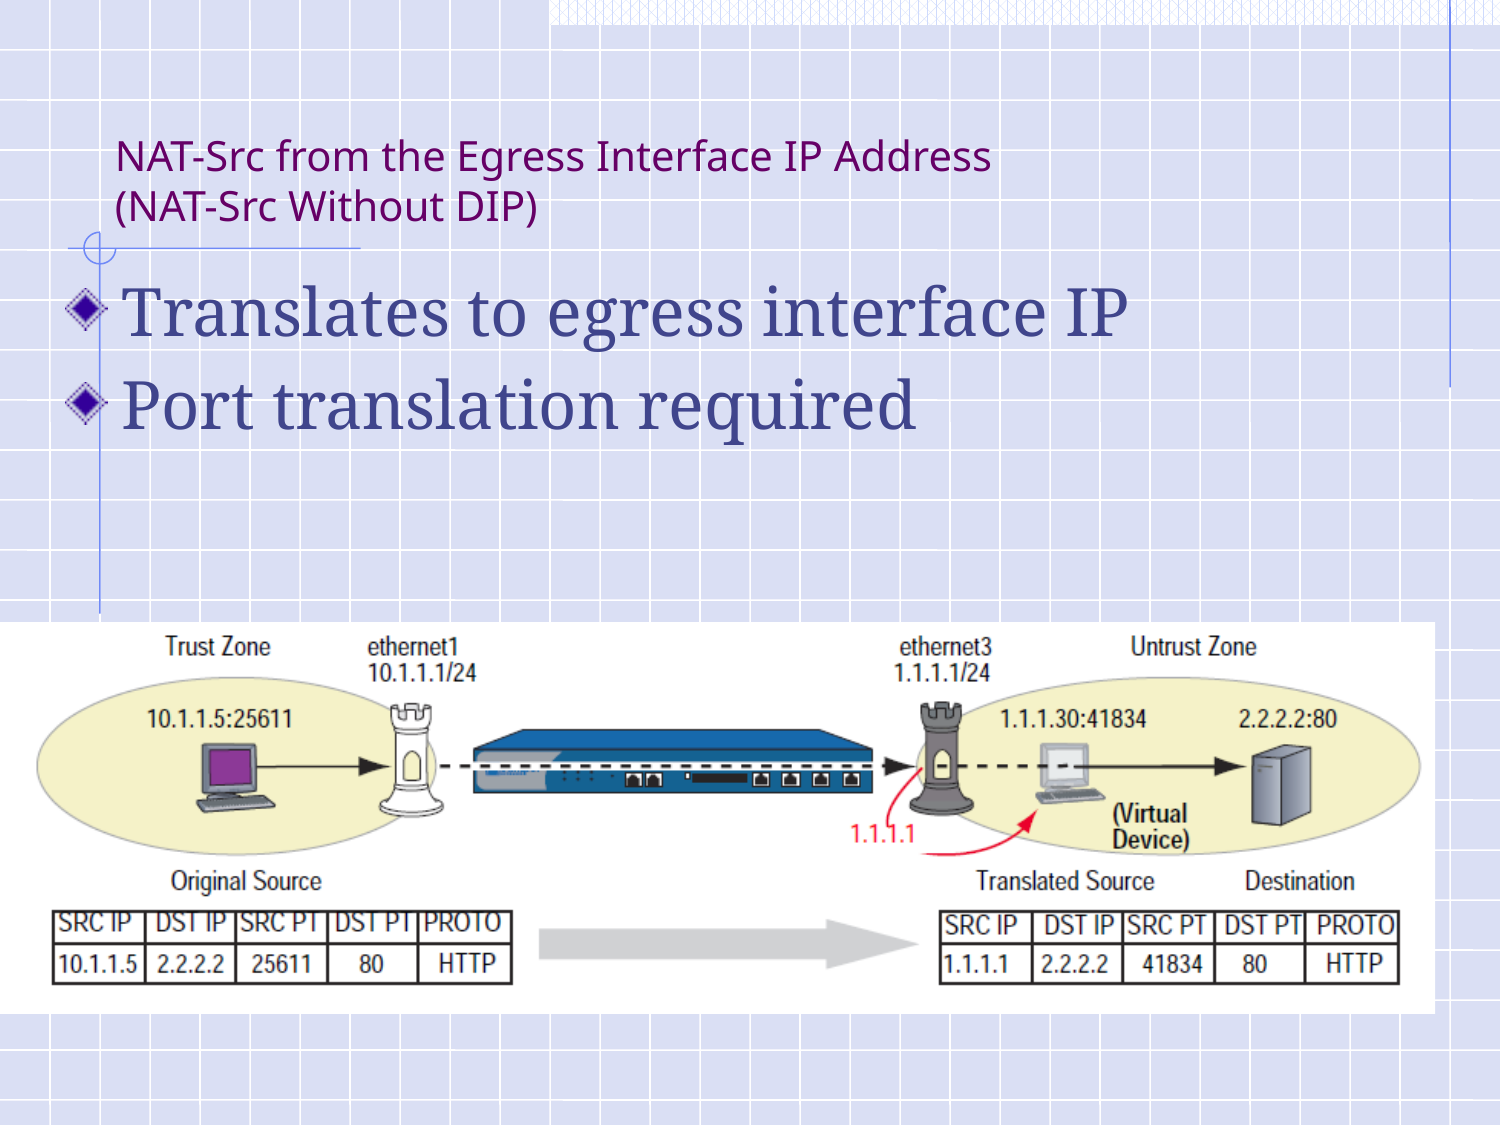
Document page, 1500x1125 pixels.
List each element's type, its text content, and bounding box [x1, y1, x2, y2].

picture [65, 288, 108, 331]
title NAT-Src from the Egress Interface IP Address (NAT-Src Without DIP) [99, 50, 1375, 238]
picture [65, 382, 108, 425]
picture [0, 622, 1436, 1015]
list Translates to egress interface IP Port translation required [50, 262, 1424, 598]
